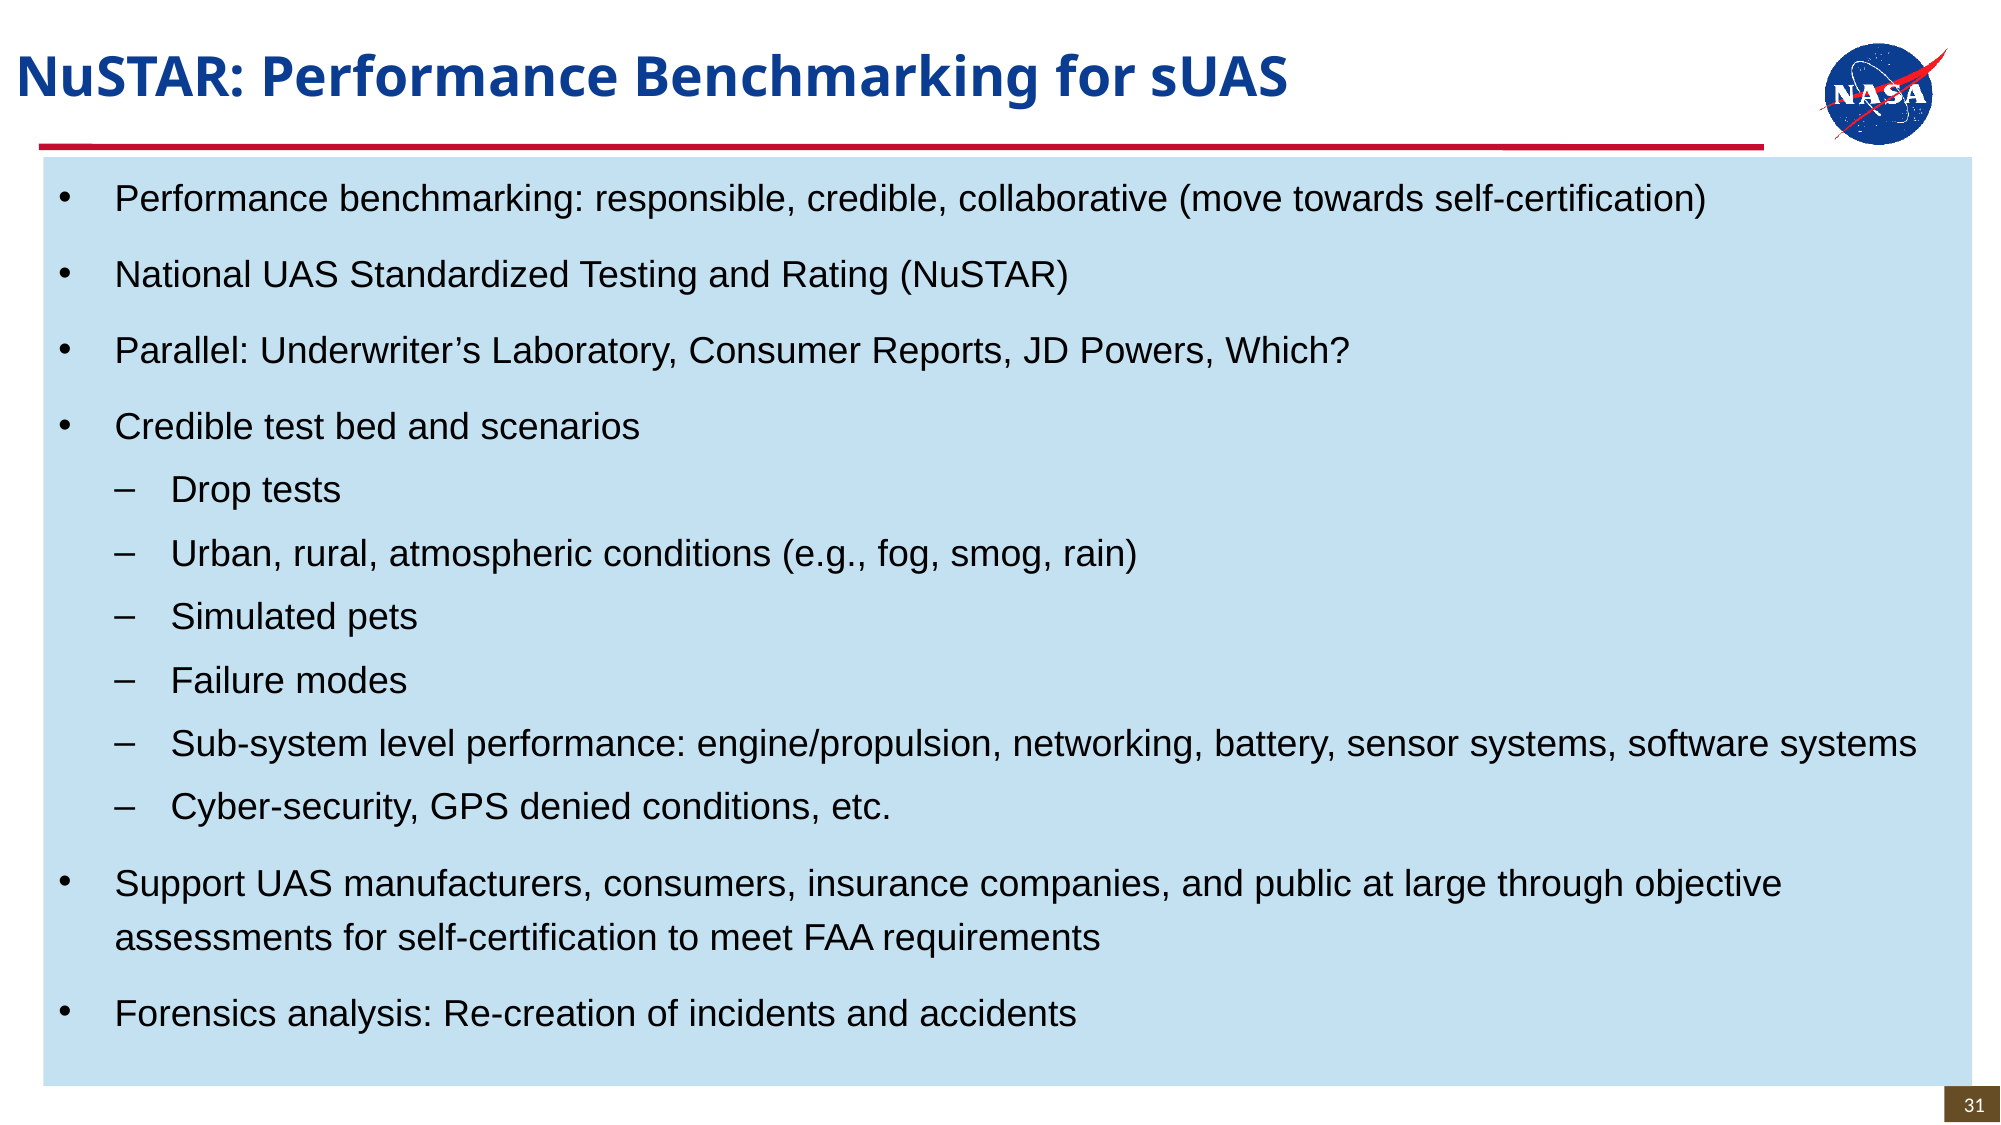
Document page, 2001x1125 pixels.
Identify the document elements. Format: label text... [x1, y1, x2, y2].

list Performance benchmarking: responsible, credible, collaborative (move towards self-certification) National UAS Standardized Testing and Rating (NuSTAR) Parallel: Underwriter’s Laboratory, Consumer Reports, JD Powers, Which? Credible test bed and scenarios Drop tests Urban, rural, atmospheric conditions (e.g., fog, smog, rain) Simulated pets Failure modes Sub-system level performance: engine/propulsion, networking, battery, sensor systems, software systems Cyber-security, GPS denied conditions, etc. Support UAS manufacturers, consumers, insurance companies, and public at large through objective assessments for self-certification to meet FAA requirements Forensics analysis: Re-creation of incidents and accidents [43, 157, 1973, 1087]
title NuSTAR: Performance Benchmarking for sUAS [0, 32, 1723, 183]
picture [1817, 39, 1950, 148]
